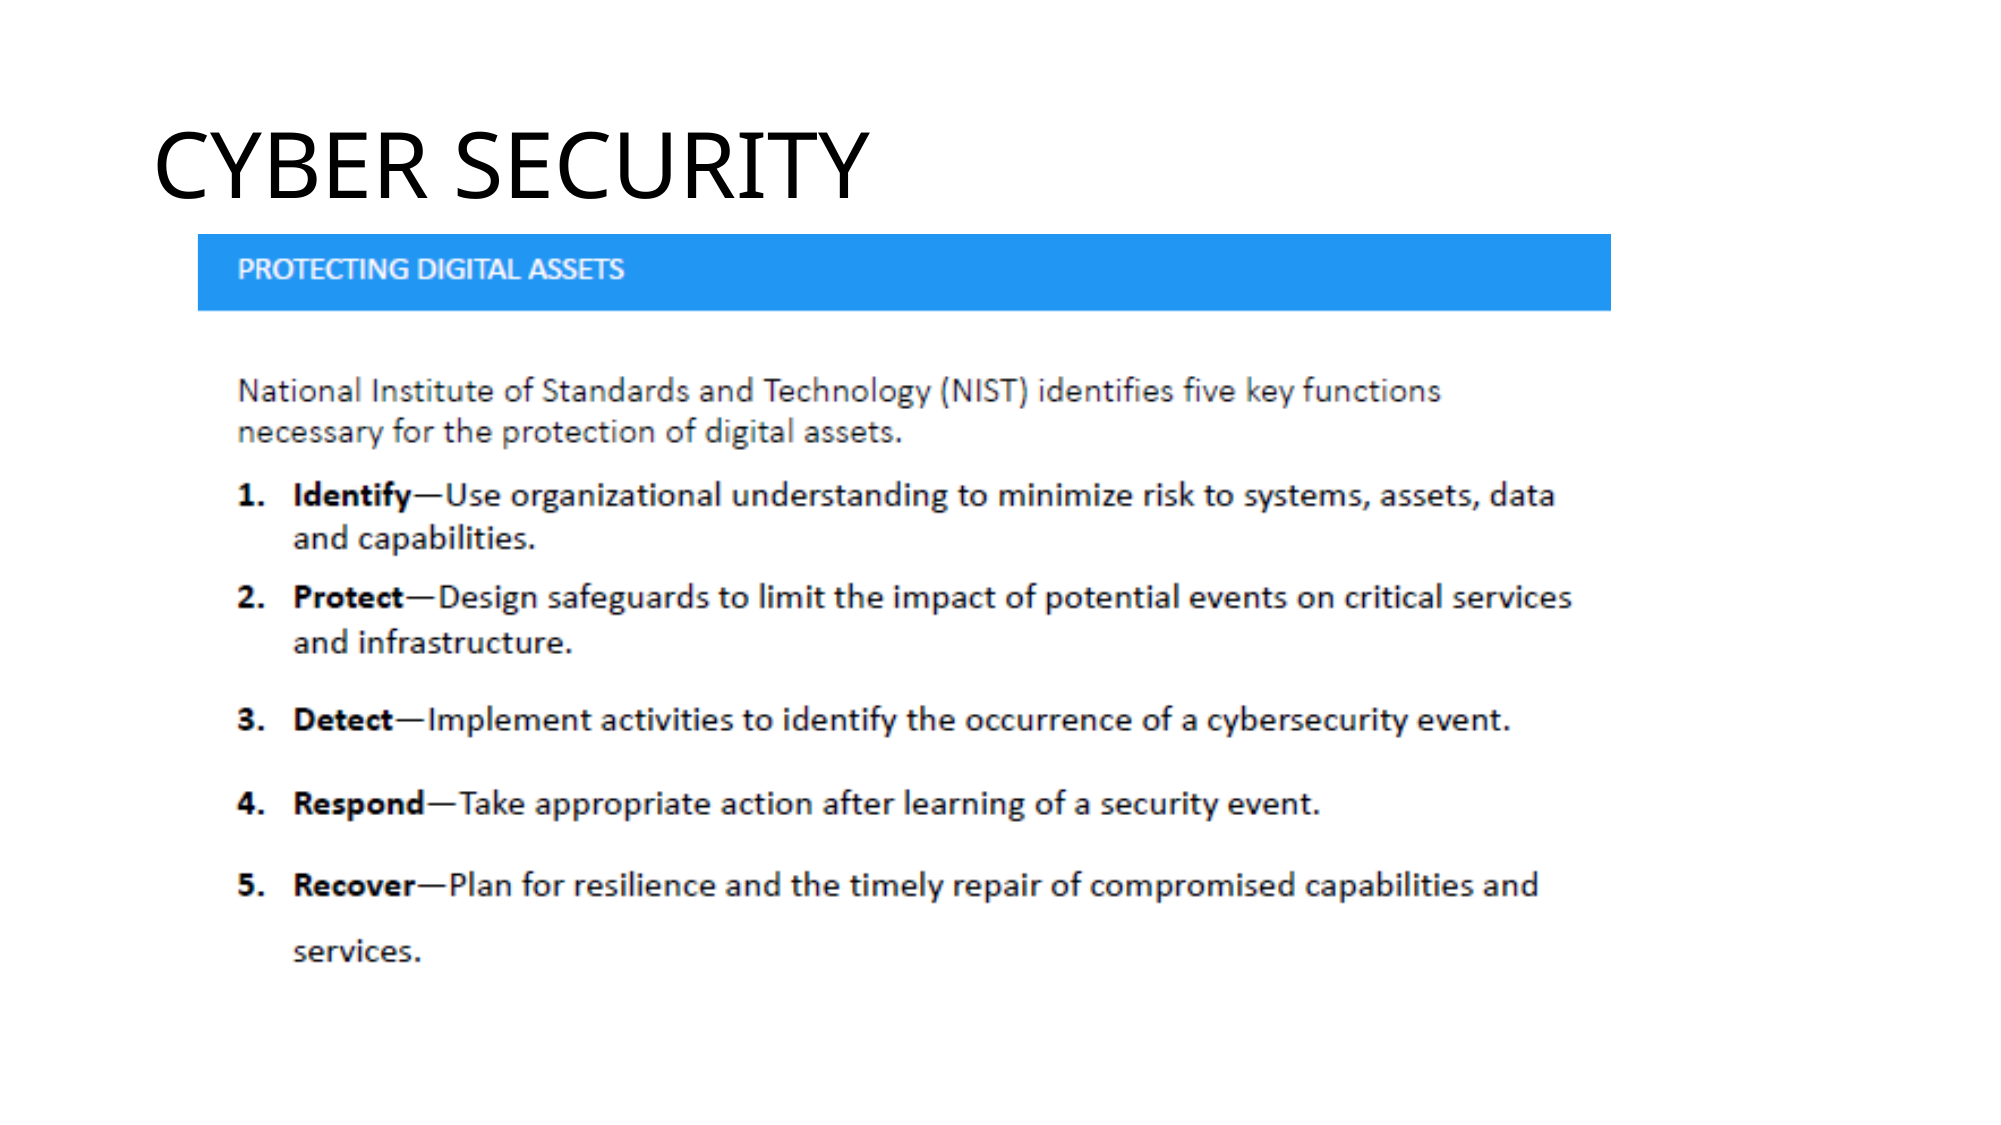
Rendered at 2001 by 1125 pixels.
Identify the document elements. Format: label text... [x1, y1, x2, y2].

title CYBER SECURITY [137, 59, 1863, 278]
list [197, 234, 1611, 1066]
